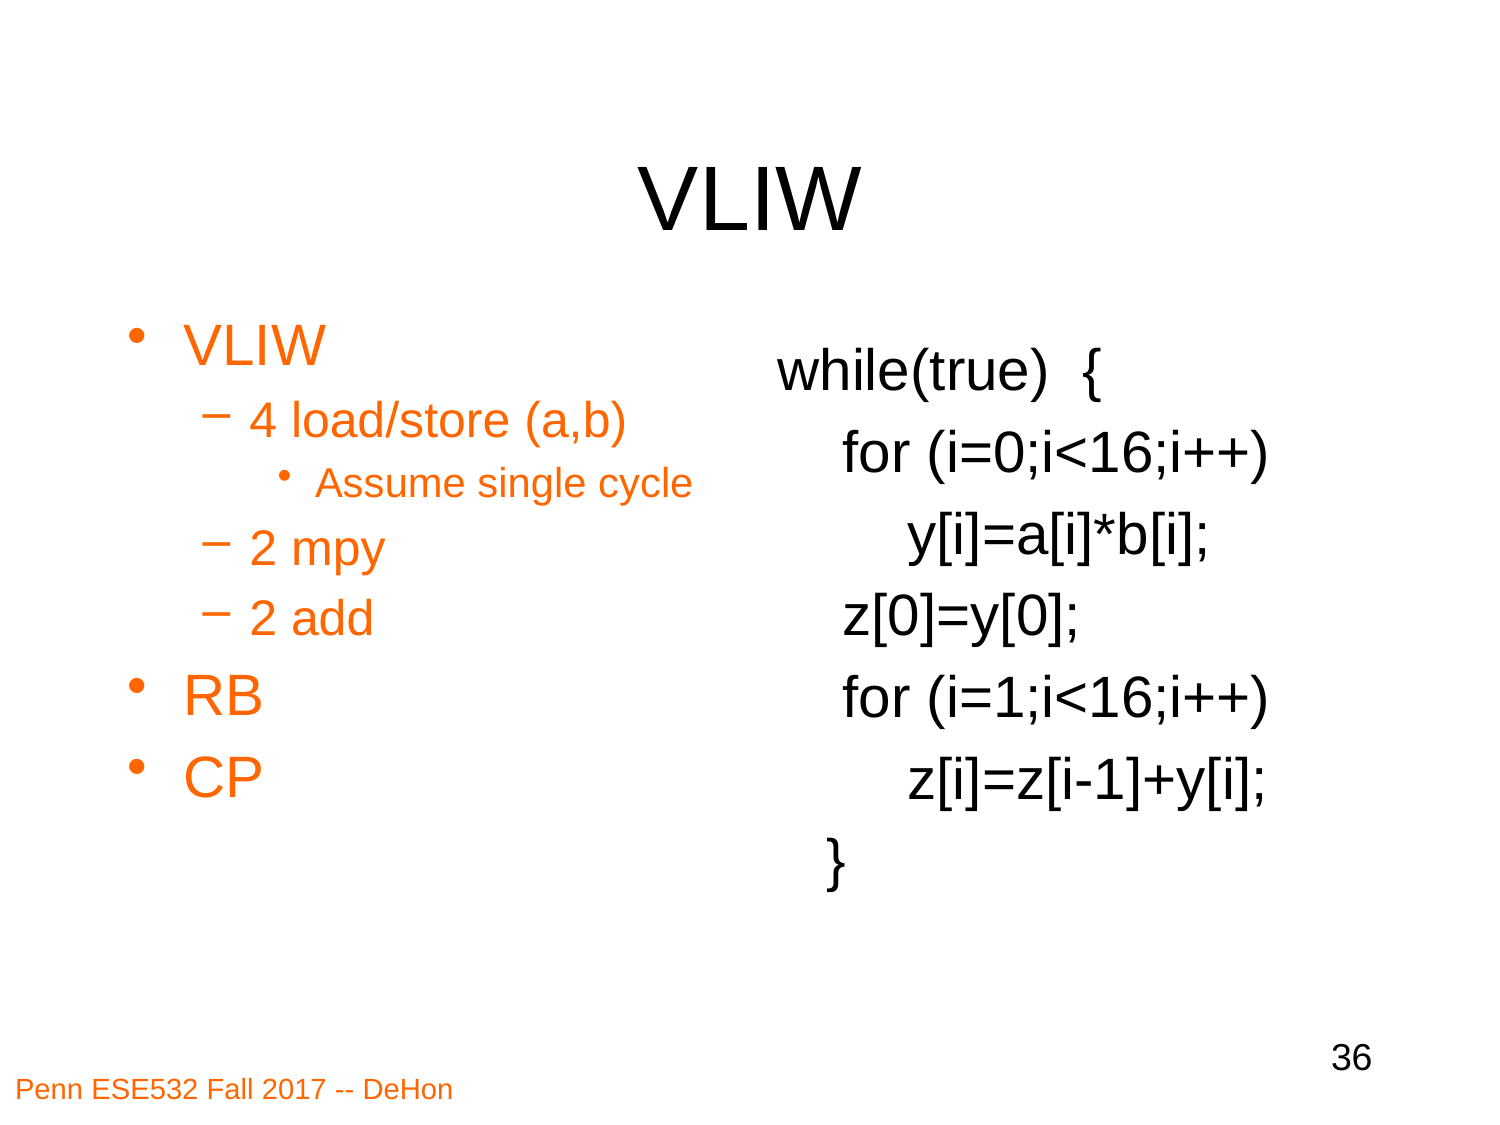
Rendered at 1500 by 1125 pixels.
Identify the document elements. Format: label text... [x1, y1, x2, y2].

slide_number 36 [1074, 1024, 1388, 1101]
list VLIW 4 load/store (a,b) Assume single cycle 2 mpy 2 add RB CP [112, 299, 738, 976]
title VLIW [112, 99, 1388, 288]
list while(true) { for (i=0;i<16;i++) y[i]=a[i]*b[i]; z[0]=y[0]; for (i=1;i<16;i++) z[i]=z[i-1]+y[i]; } [762, 324, 1438, 1001]
slide_number Penn ESE532 Fall 2017 -- DeHon [0, 1062, 613, 1125]
